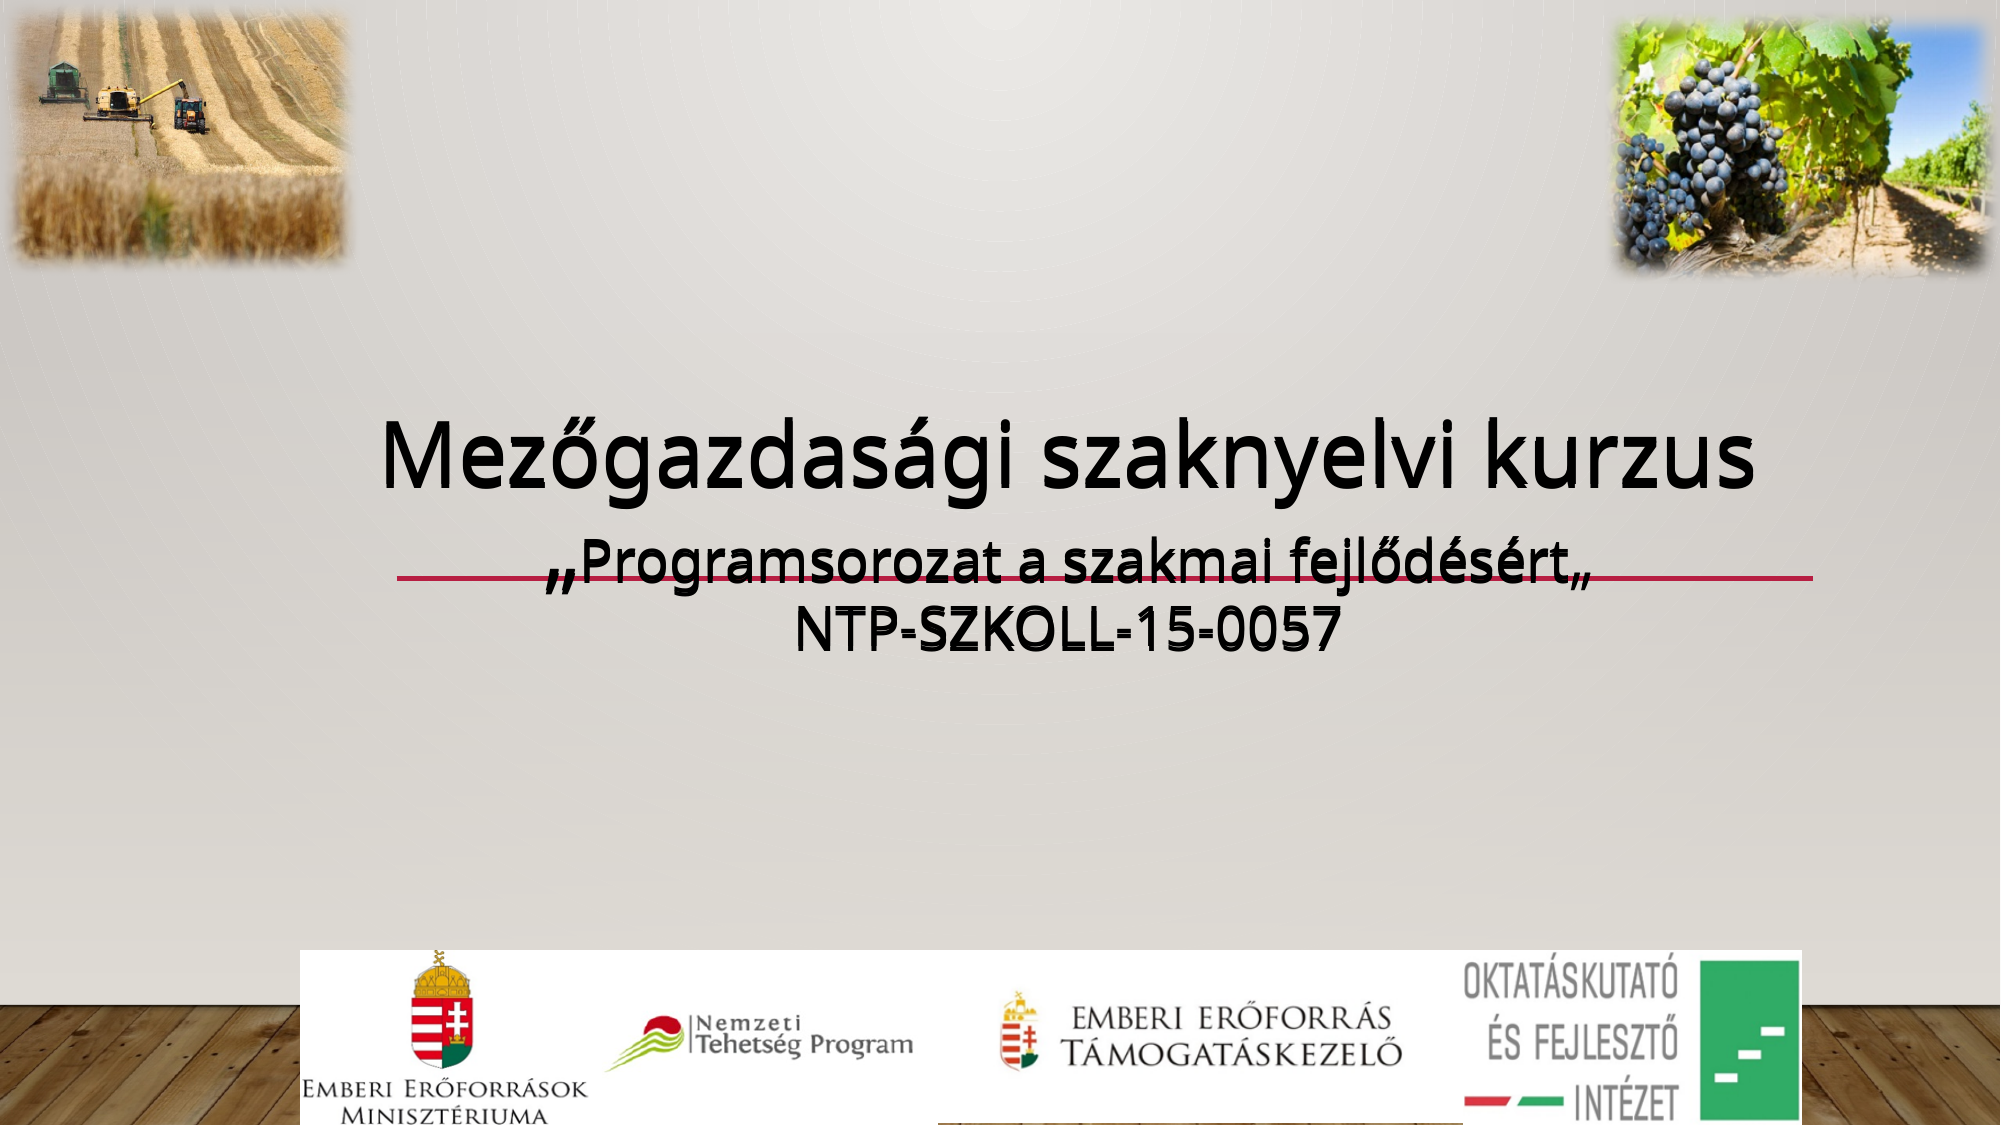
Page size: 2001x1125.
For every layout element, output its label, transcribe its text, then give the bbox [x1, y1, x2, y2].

title Mezőgazdasági szaknyelvi kurzus „Programsorozat a szakmai fejlődésért„ NTP-SZKOLL-15-0057 [360, 308, 1777, 313]
picture [0, 0, 361, 277]
picture [0, 950, 2000, 1125]
text_box Mezőgazdasági szaknyelvi kurzus „Programsorozat a szakmai fejlődésért„ NTP-SZKOLL-15-0057 [360, 313, 1777, 731]
picture [1602, 9, 2000, 286]
